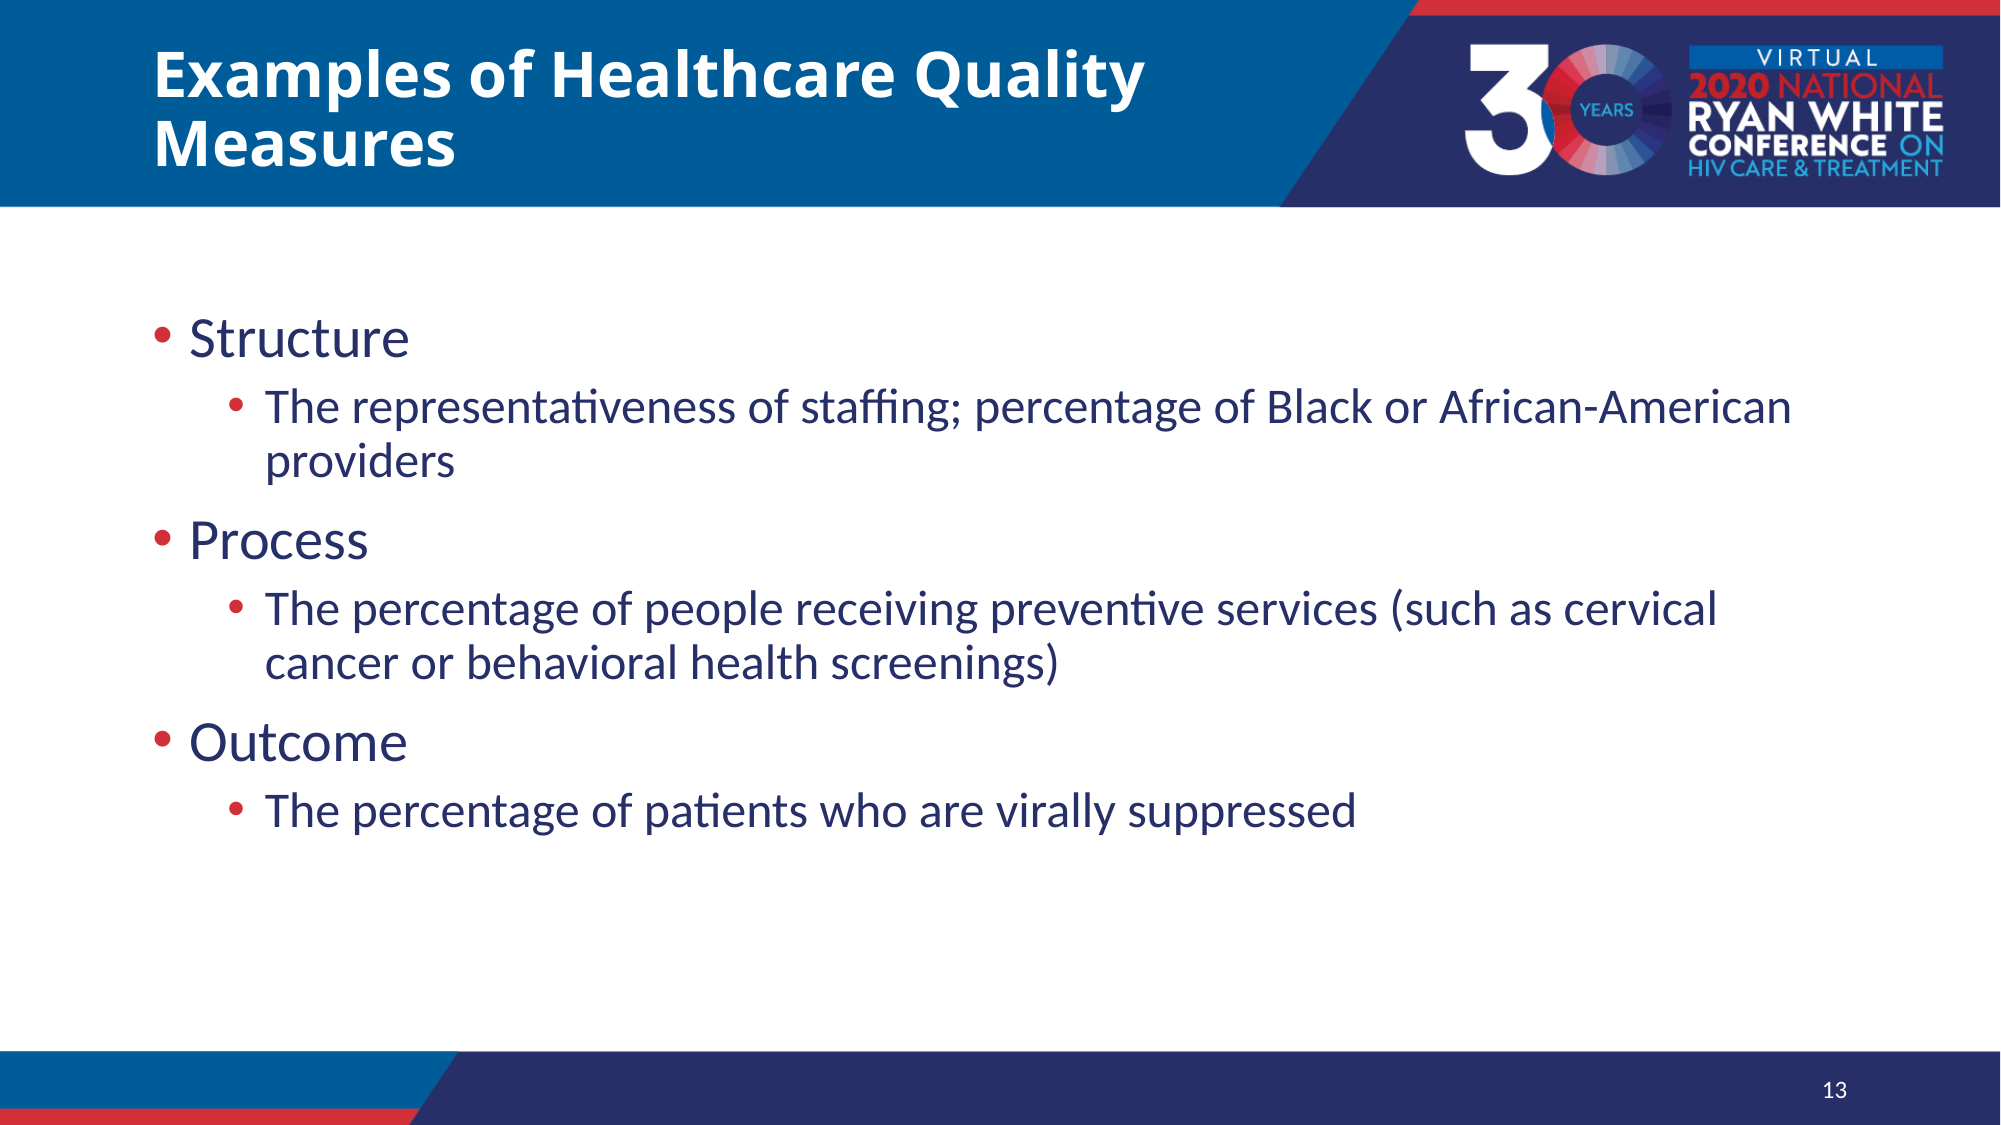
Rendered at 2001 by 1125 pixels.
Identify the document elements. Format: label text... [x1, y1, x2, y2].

picture [0, 0, 2001, 1125]
slide_number 13 [1412, 1058, 1863, 1119]
list Structure The representativeness of staffing; percentage of Black or African-American providers Process The percentage of people receiving preventive services (such as cervical cancer or behavioral health screenings) Outcome The percentage of patients who are virally suppressed [137, 299, 1863, 1014]
title Examples of Healthcare Quality Measures [137, 34, 1232, 189]
